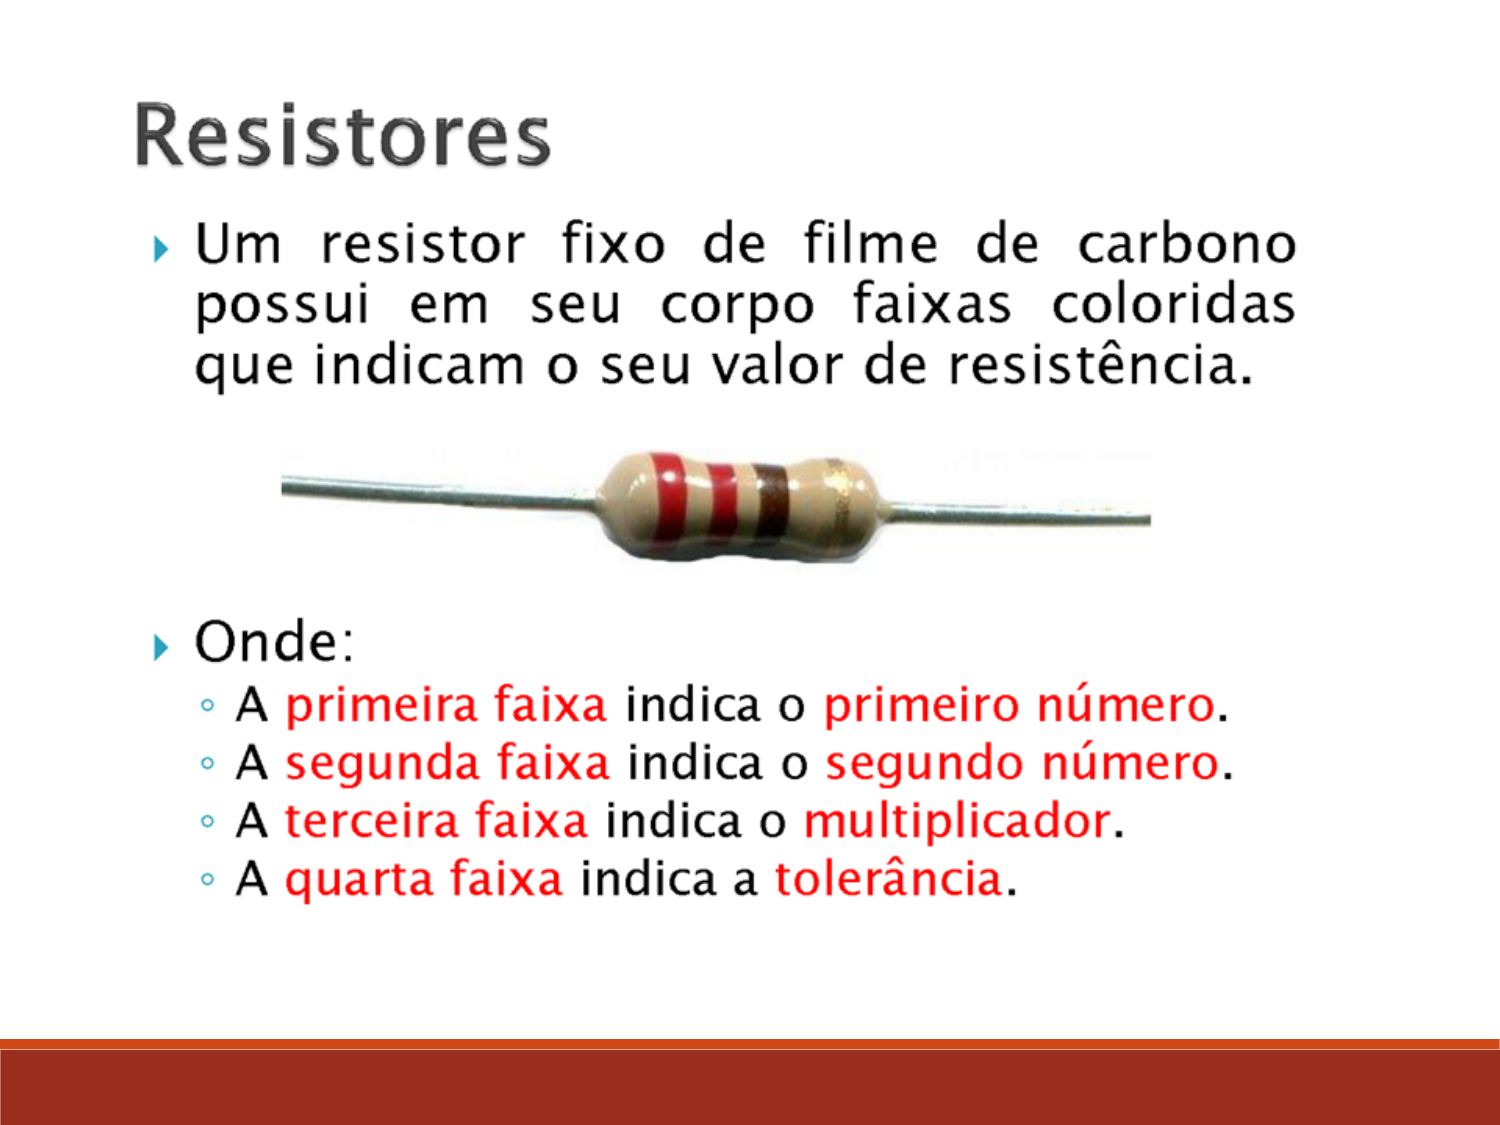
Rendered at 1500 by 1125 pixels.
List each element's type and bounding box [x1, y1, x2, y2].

picture [120, 99, 1321, 929]
